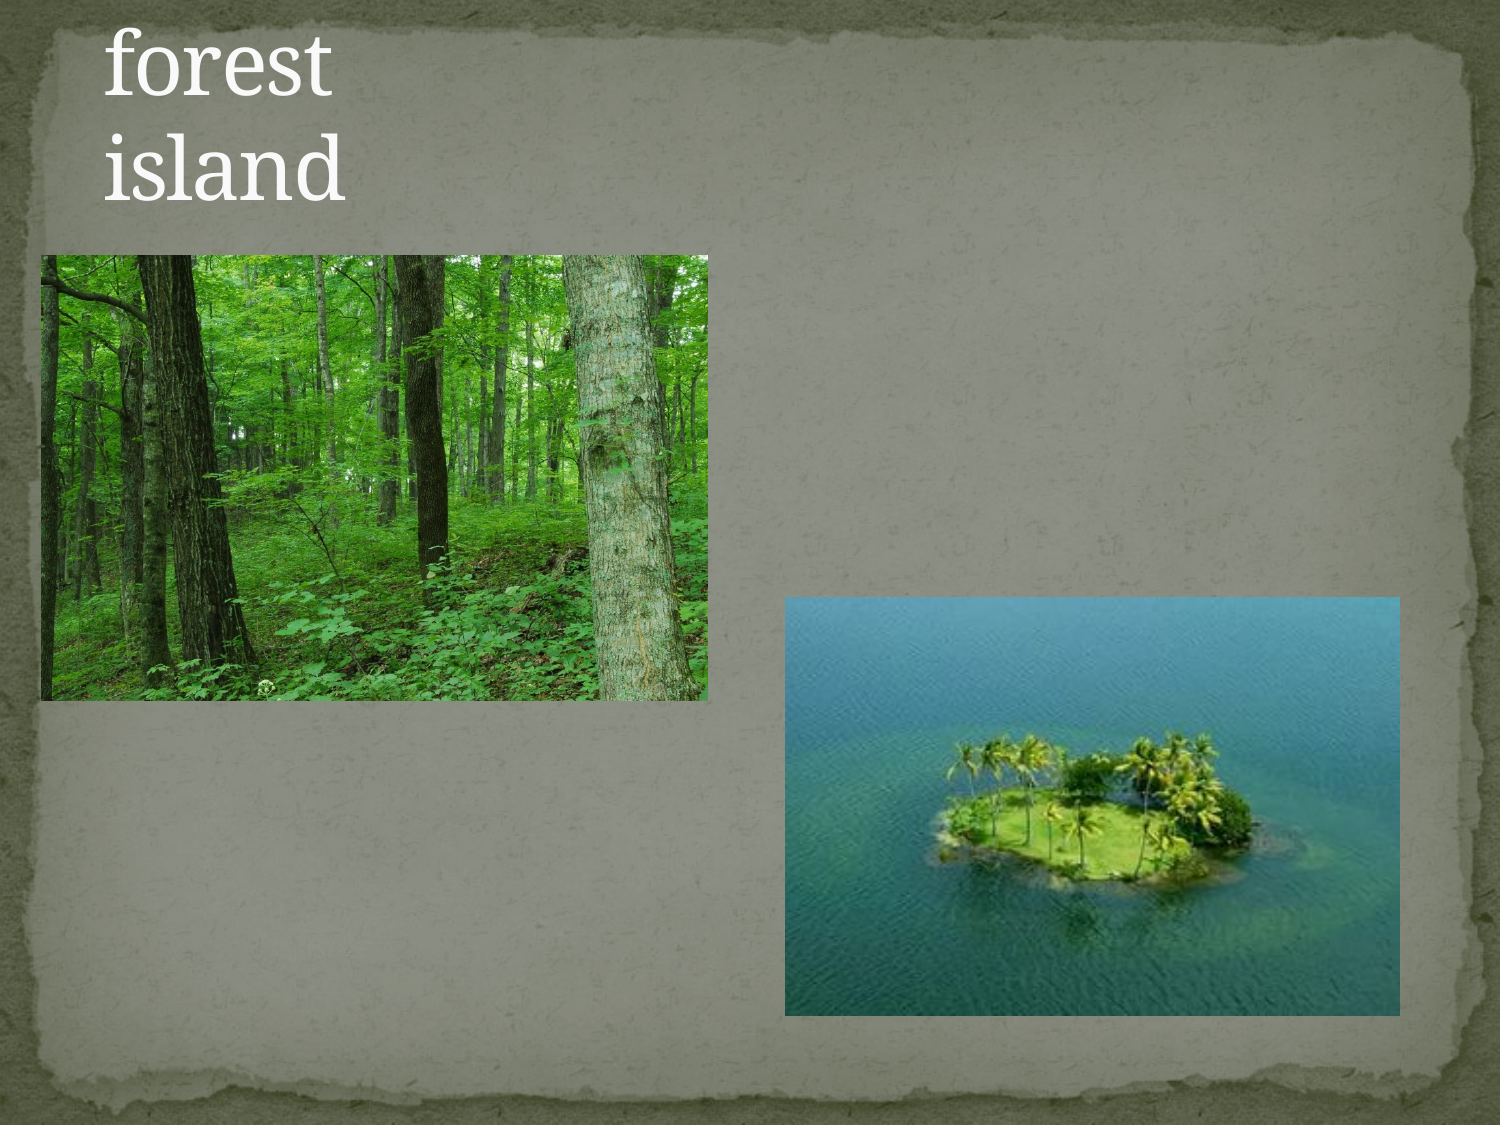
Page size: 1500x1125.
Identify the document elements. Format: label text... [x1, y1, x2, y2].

title forest island [88, 89, 1425, 225]
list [787, 599, 1399, 1014]
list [44, 258, 706, 700]
